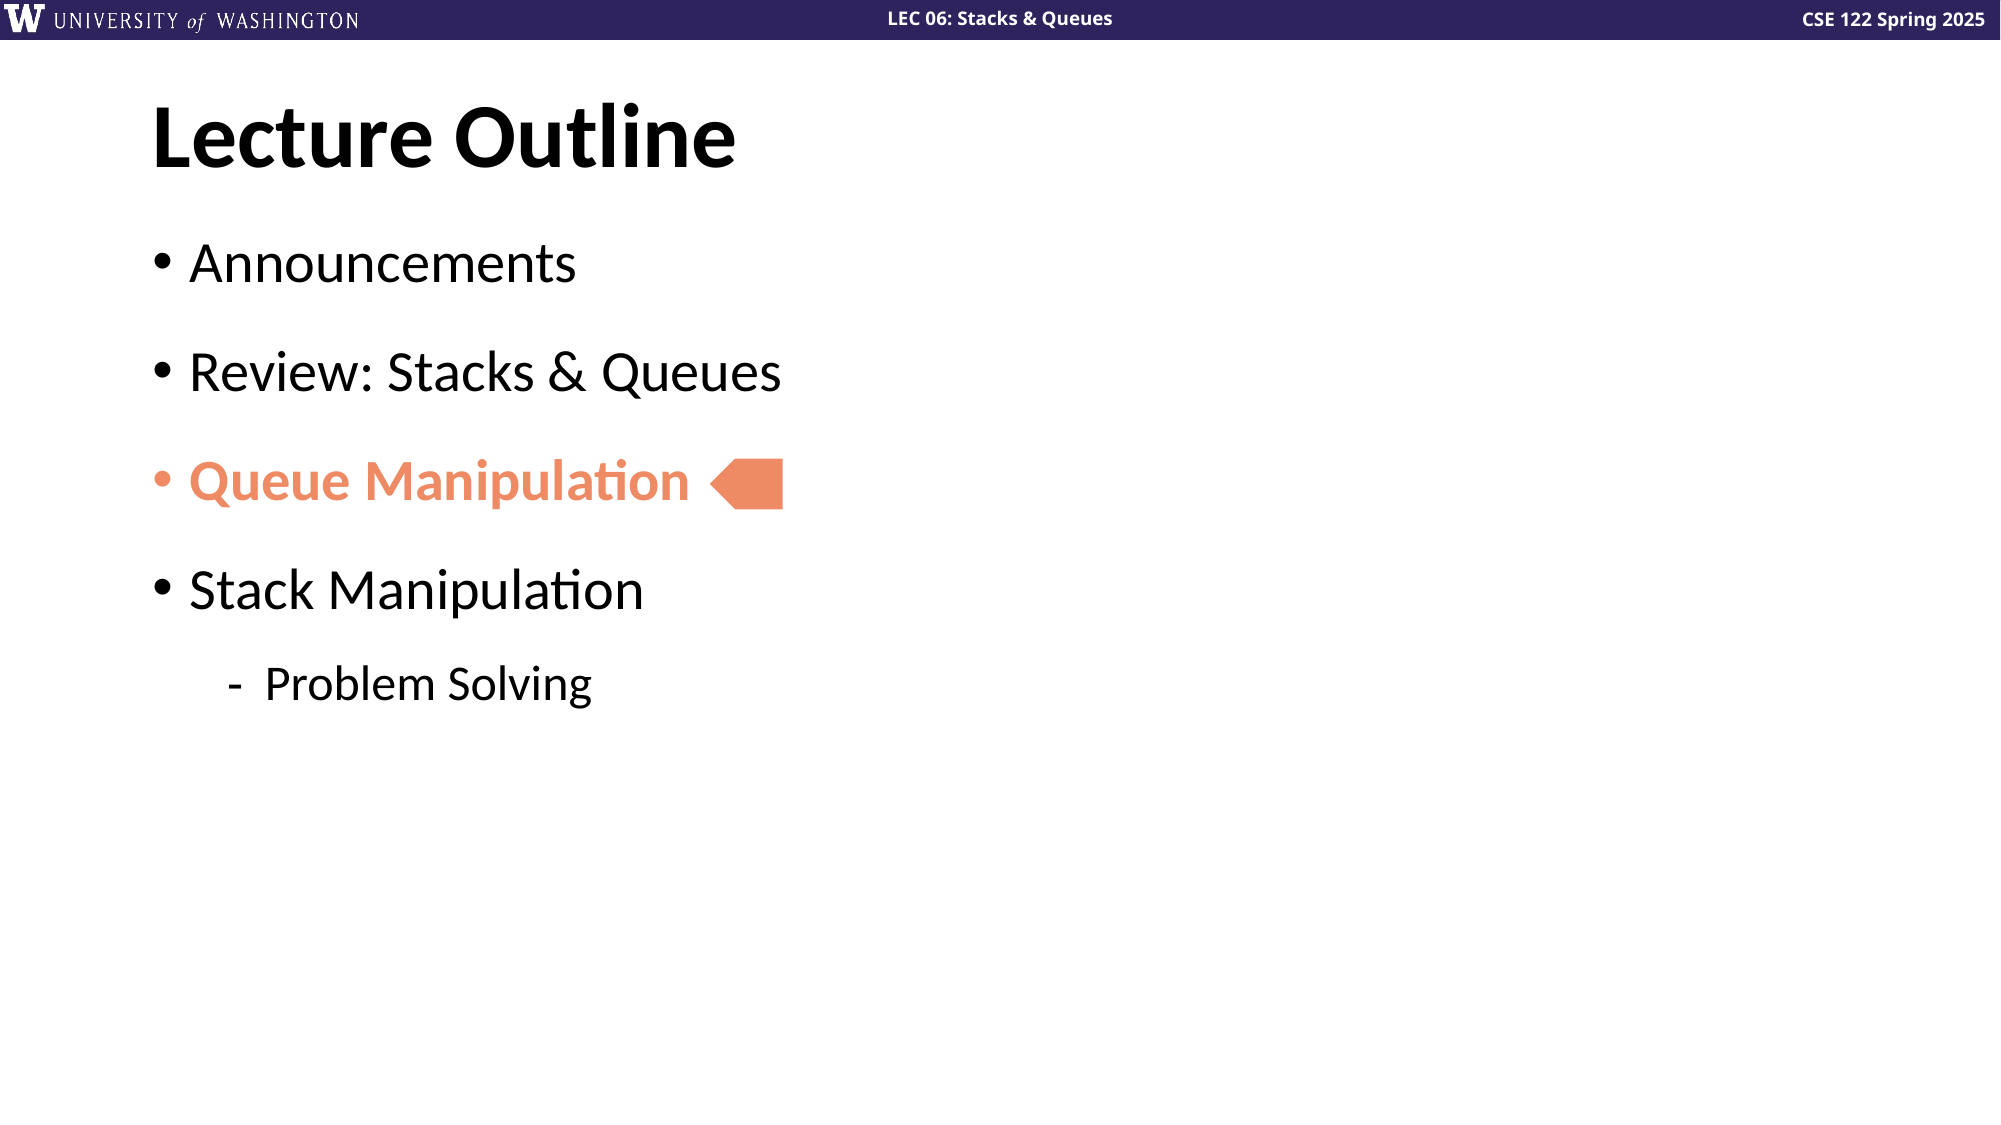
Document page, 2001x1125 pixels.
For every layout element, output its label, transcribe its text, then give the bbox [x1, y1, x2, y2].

title Lecture Outline [137, 74, 1863, 200]
list Announcements Review: Stacks & Queues Queue Manipulation Stack Manipulation Problem Solving [137, 224, 1863, 1014]
picture [4, 4, 358, 33]
text_box [708, 457, 784, 511]
